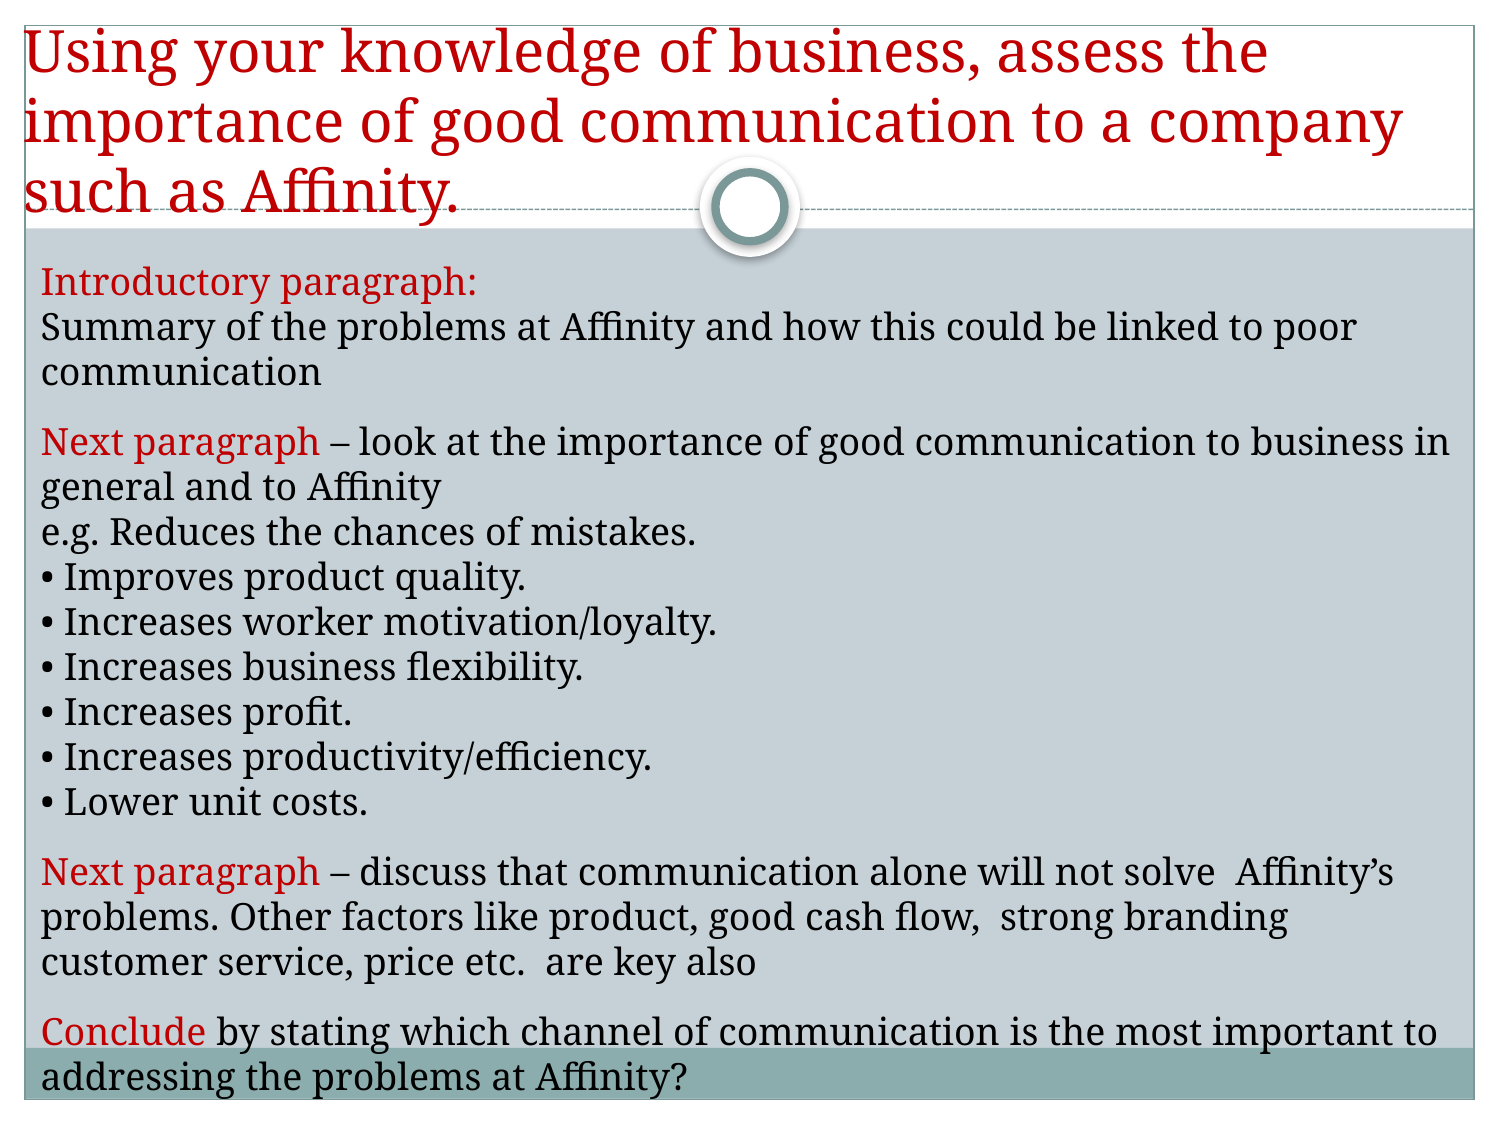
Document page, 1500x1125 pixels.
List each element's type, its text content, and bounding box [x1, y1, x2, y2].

title Using your knowledge of business, assess the importance of good communication to a company such as Affinity. [8, 107, 1500, 232]
text_box Introductory paragraph: Summary of the problems at Affinity and how this could be linked to poor communication Next paragraph – look at the importance of good communication to business in general and to Affinity e.g. Reduces the chances of mistakes. • Improves product quality. • Increases worker motivation/loyalty. • Increases business flexibility. • Increases profit. • Increases productivity/efficiency. • Lower unit costs. Next paragraph – discuss that communication alone will not solve Affinity’s problems. Other factors like product, good cash flow, strong branding customer service, price etc. are key also Conclude by stating which channel of communication is the most important to addressing the problems at Affinity? [25, 250, 1473, 1106]
